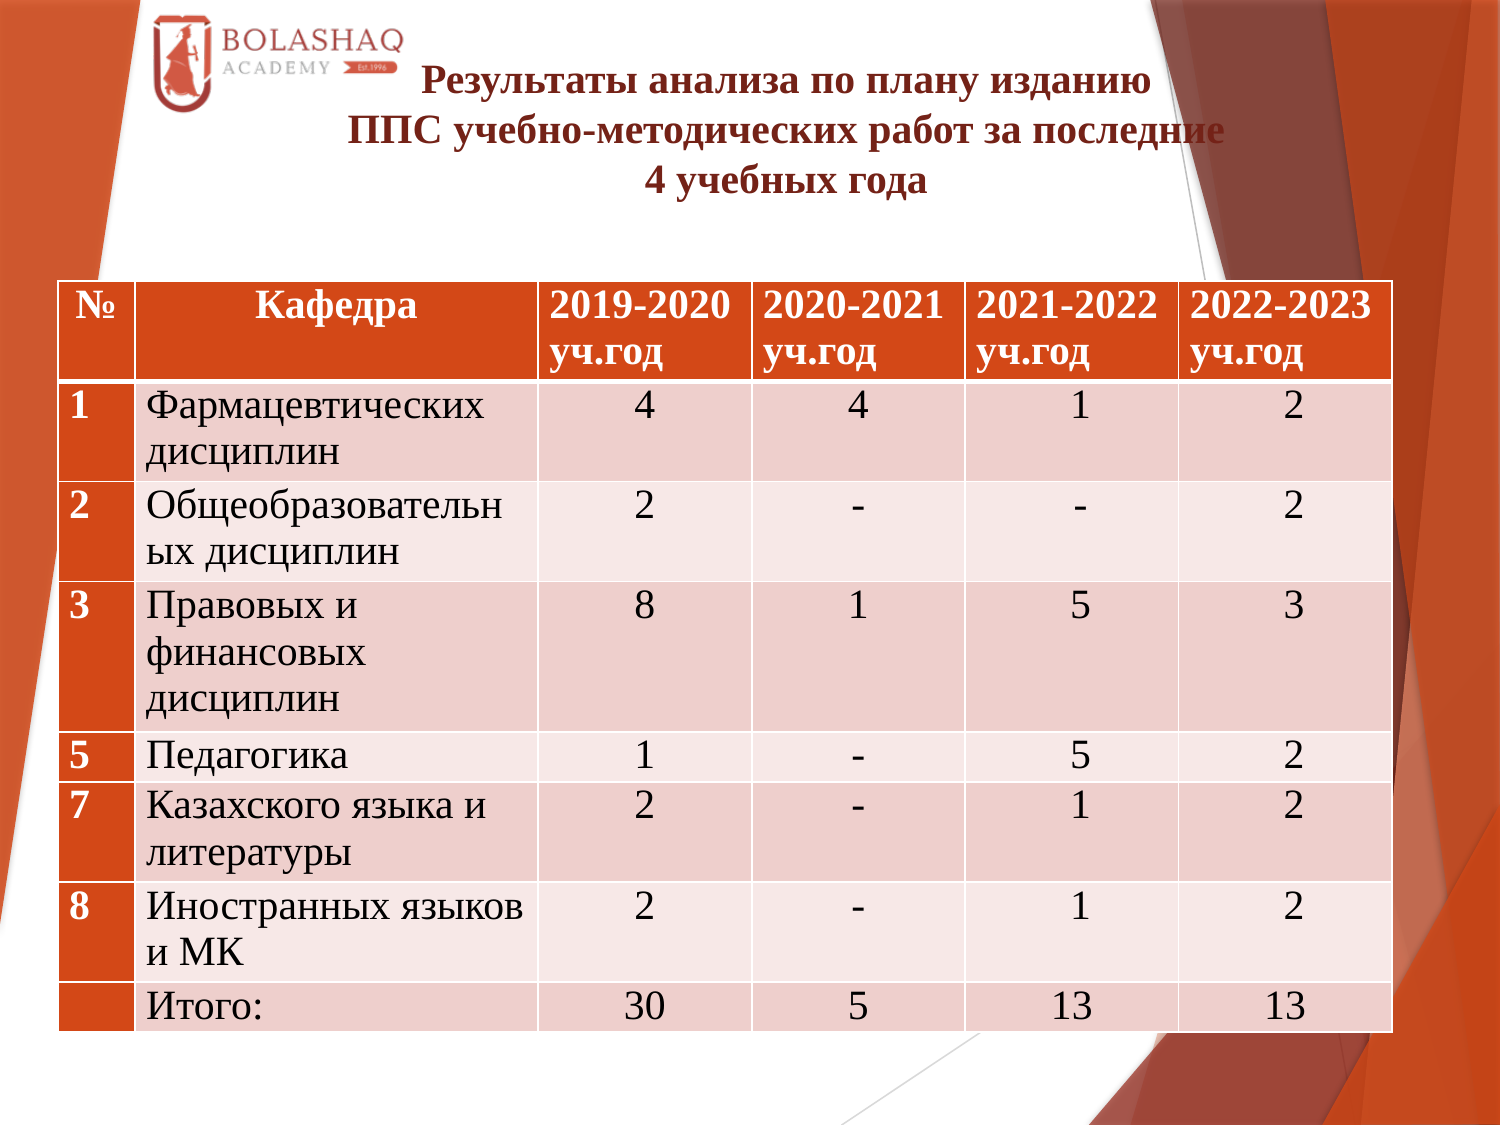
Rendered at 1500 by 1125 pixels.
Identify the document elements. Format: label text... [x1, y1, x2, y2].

table_cell 13 [966, 983, 1178, 1031]
table_cell 4 [753, 384, 964, 481]
table_cell 2 [1179, 482, 1391, 581]
table_cell 1 [966, 883, 1178, 981]
picture [141, 0, 416, 128]
table_cell 30 [539, 983, 751, 1031]
table_cell 1 [59, 384, 134, 481]
table_cell - [753, 482, 964, 581]
table_cell 8 [539, 582, 751, 731]
table_cell 2 [1179, 783, 1391, 881]
table_cell 5 [966, 582, 1178, 731]
table_header Кафедра [136, 282, 537, 379]
table_cell 1 [753, 582, 964, 731]
table_cell 3 [59, 582, 134, 731]
table_cell 2 [1179, 733, 1391, 781]
table_cell 1 [966, 783, 1178, 881]
table_header 2020-2021 уч.год [753, 282, 964, 379]
text_box Результаты анализа по плану изданию ППС учебно-методических работ за последние 4 учебных года [278, 44, 1295, 210]
table_cell 2 [59, 482, 134, 581]
table_header № [59, 282, 134, 379]
table_cell Иностранных языков и МК [136, 883, 537, 981]
table_cell 2 [539, 482, 751, 581]
table_cell - [753, 733, 964, 781]
table_cell 13 [1179, 983, 1391, 1031]
table_cell Правовых и финансовых дисциплин [136, 582, 537, 731]
table_cell Фармацевтических дисциплин [136, 384, 537, 481]
table_cell Общеобразовательных дисциплин [136, 482, 537, 581]
table_cell 2 [539, 783, 751, 881]
table_cell - [753, 783, 964, 881]
table_cell 5 [966, 733, 1178, 781]
table_header 2019-2020 уч.год [539, 282, 751, 379]
table_cell [59, 983, 134, 1031]
table_cell - [966, 482, 1178, 581]
table_cell 2 [1179, 883, 1391, 981]
table_cell 5 [753, 983, 964, 1031]
table_cell 5 [59, 733, 134, 781]
table_cell 2 [1179, 384, 1391, 481]
table_cell Казахского языка и литературы [136, 783, 537, 881]
table_cell Итого: [136, 983, 537, 1031]
table_cell - [753, 883, 964, 981]
table_cell 7 [59, 783, 134, 881]
table_cell 3 [1179, 582, 1391, 731]
table_cell 1 [539, 733, 751, 781]
table_header 2022-2023 уч.год [1179, 282, 1391, 379]
table_cell 8 [59, 883, 134, 981]
table_cell 2 [539, 883, 751, 981]
table_cell 1 [966, 384, 1178, 481]
table_cell Педагогика [136, 733, 537, 781]
table_cell 4 [539, 384, 751, 481]
table_header 2021-2022 уч.год [966, 282, 1178, 379]
